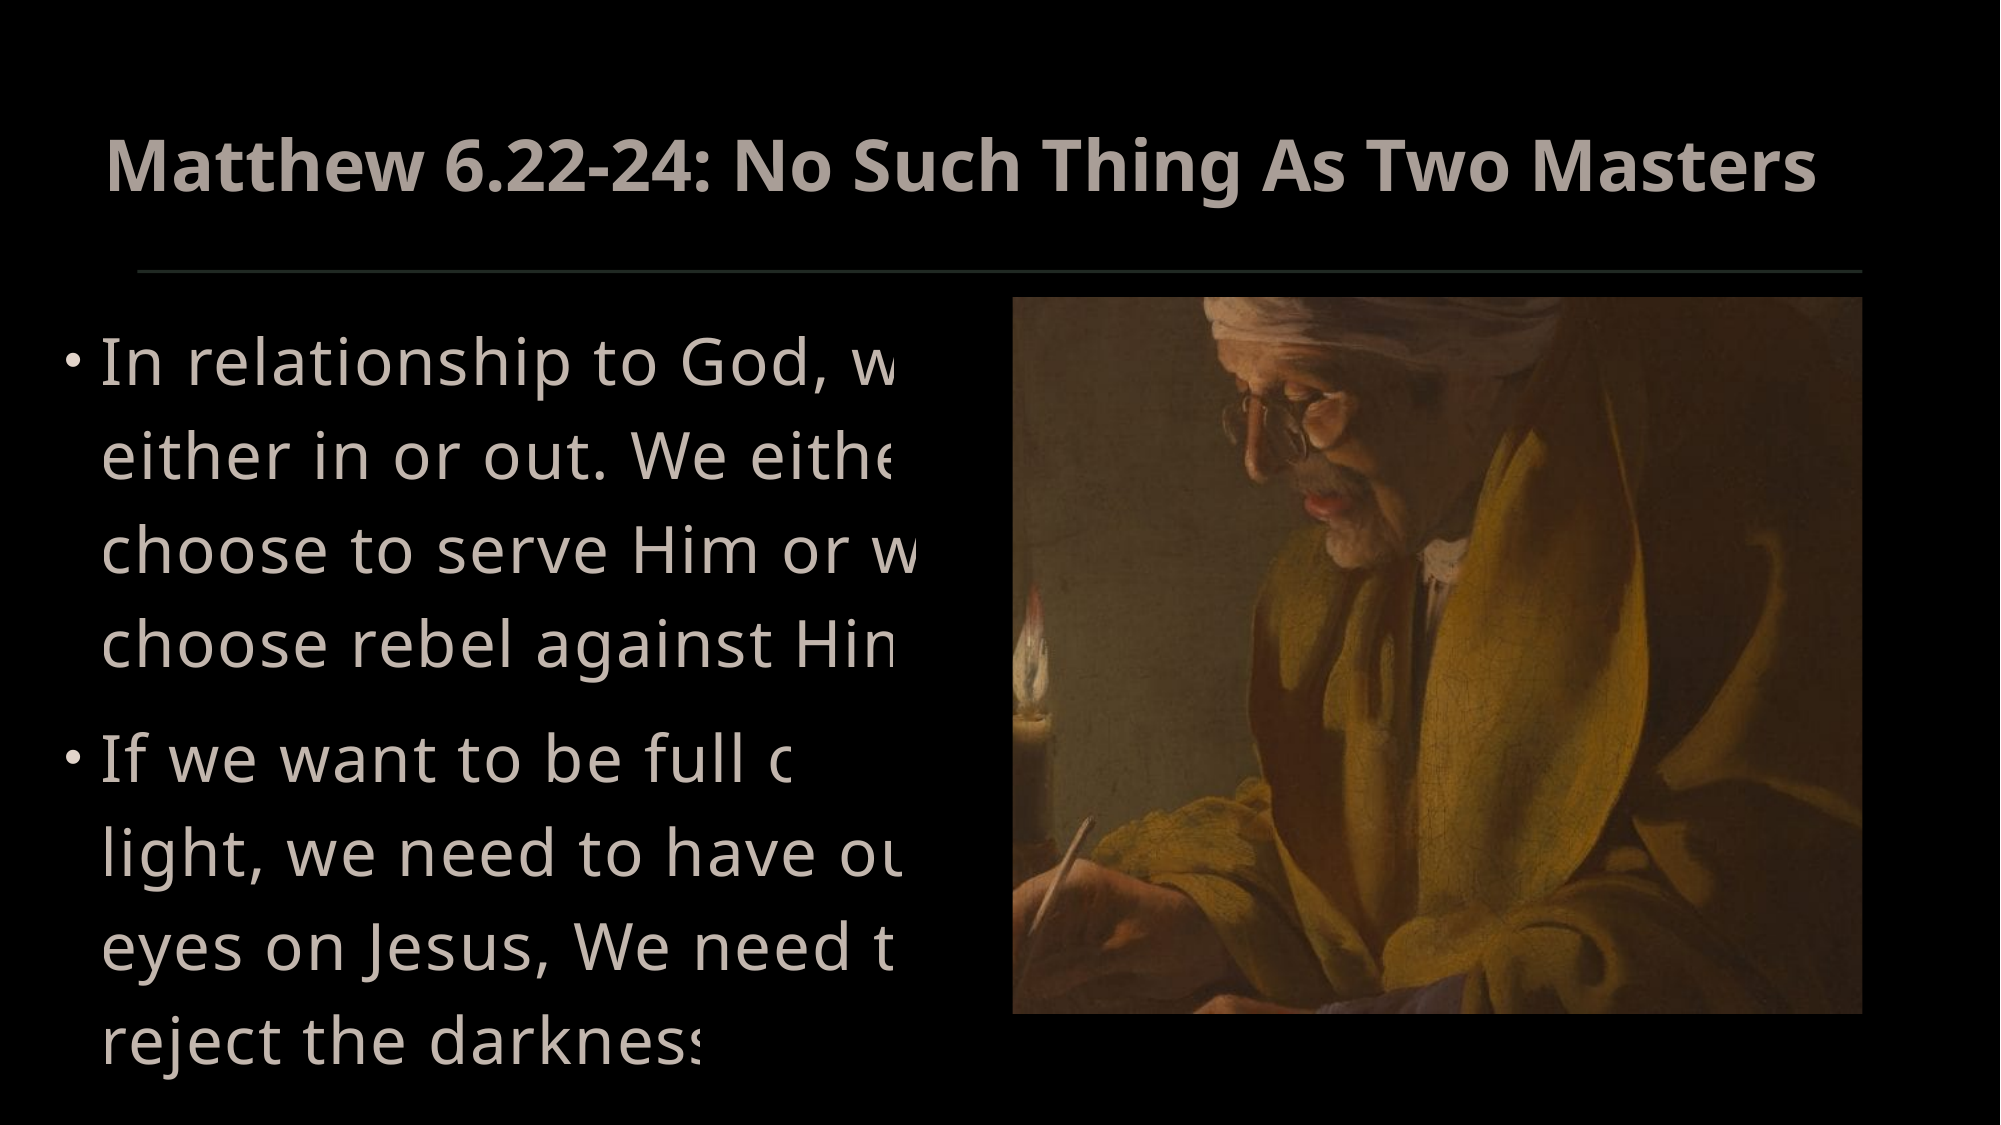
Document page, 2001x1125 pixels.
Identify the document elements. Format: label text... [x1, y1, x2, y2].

title Matthew 6.22-24: No Such Thing As Two Masters [89, 93, 1863, 244]
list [1012, 297, 1863, 1014]
list In relationship to God, we either in or out. We either choose to serve Him or we choose rebel against Him. If we want to be full of light, we need to have our eyes on Jesus, We need to reject the darkness. [49, 297, 988, 1097]
